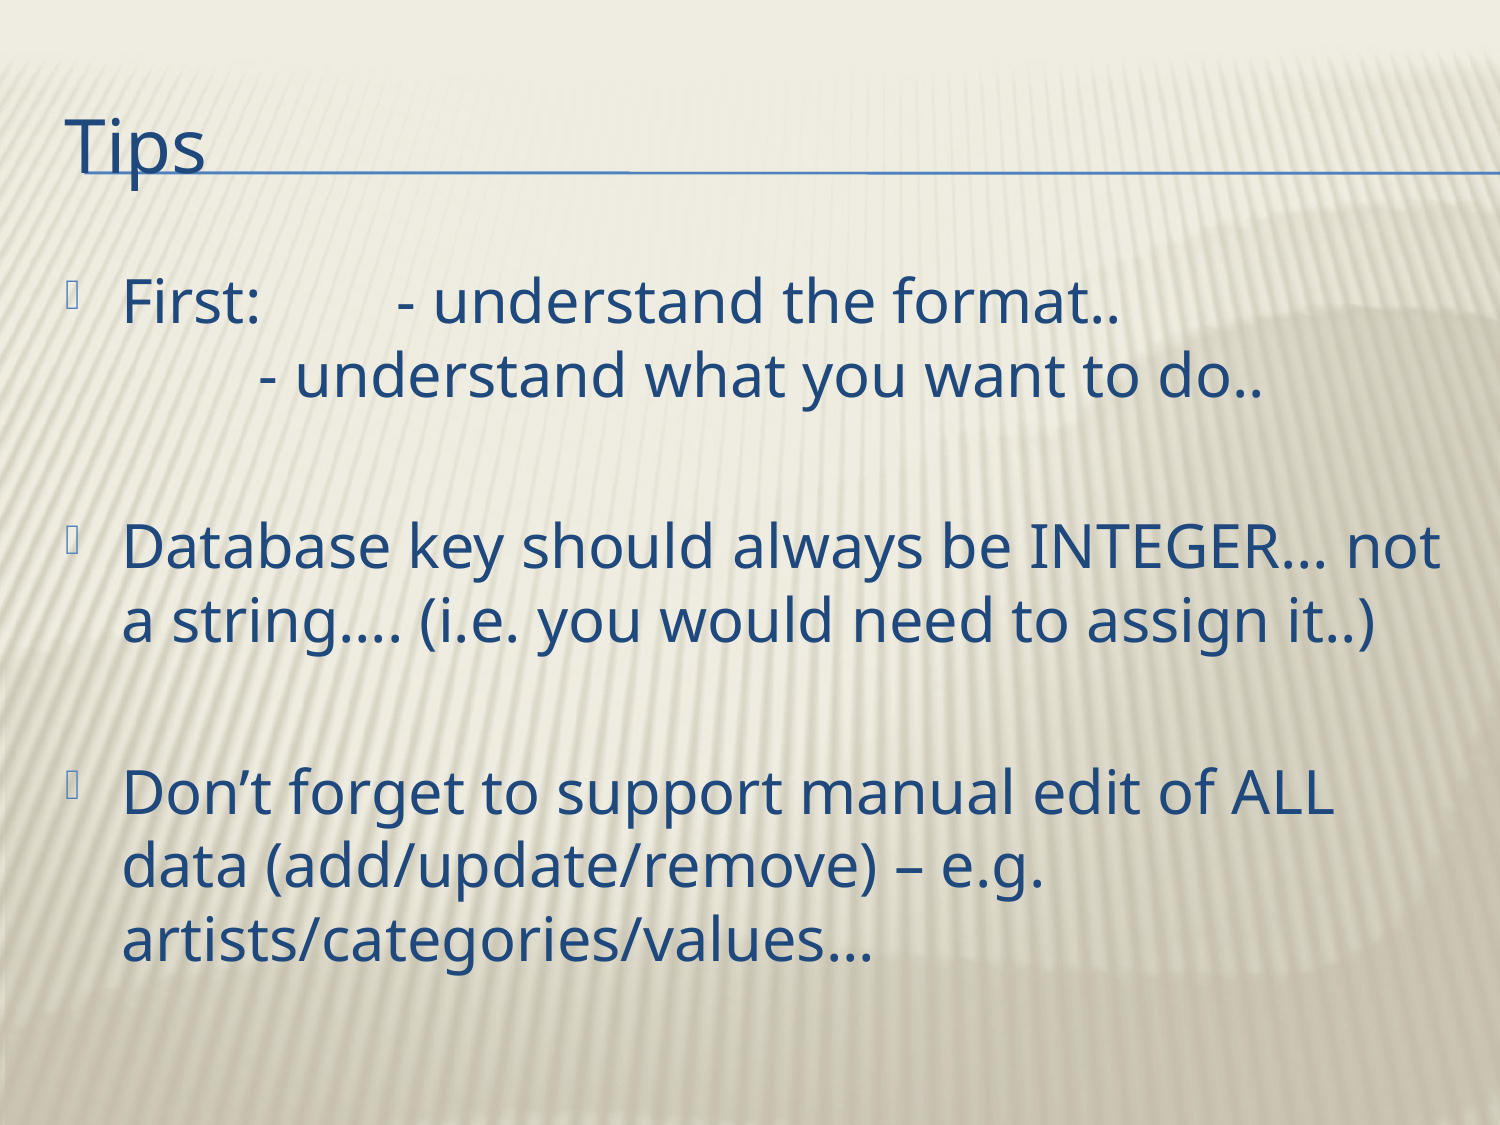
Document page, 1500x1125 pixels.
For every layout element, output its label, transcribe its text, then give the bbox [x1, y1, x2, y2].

list First: - understand the format.. - understand what you want to do.. Database key should always be INTEGER… not a string…. (i.e. you would need to assign it..) Don’t forget to support manual edit of ALL data (add/update/remove) – e.g. artists/categories/values… [49, 254, 1476, 998]
title Tips [50, 75, 1475, 213]
